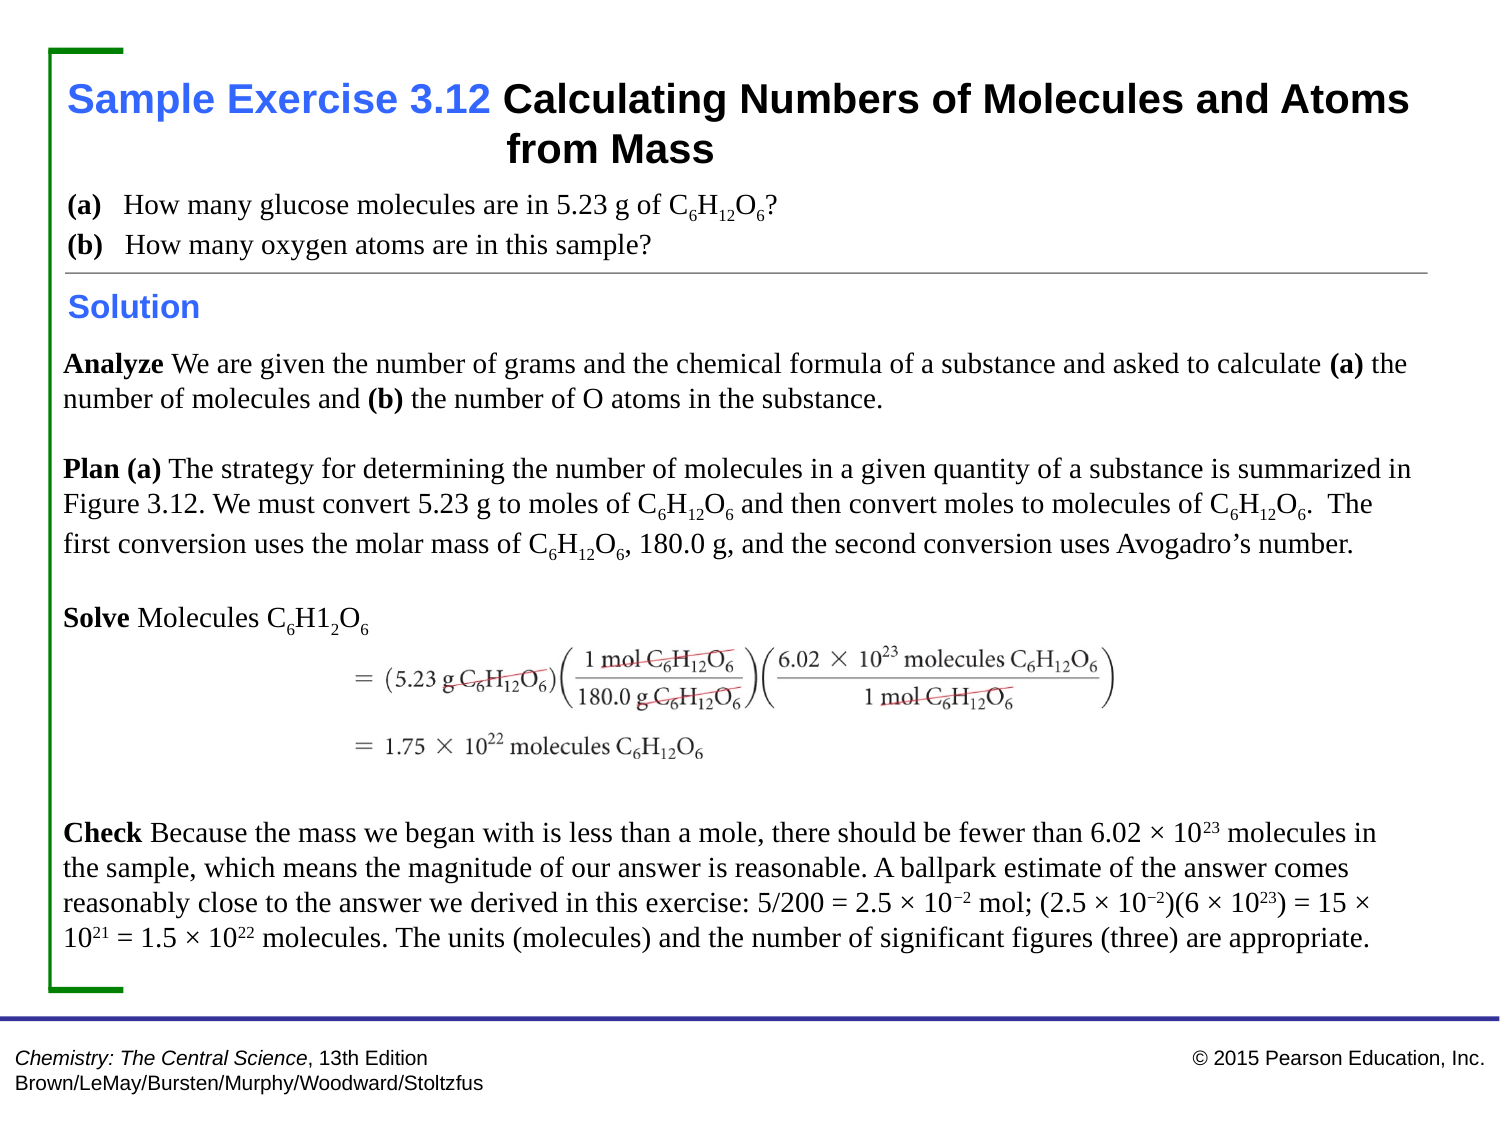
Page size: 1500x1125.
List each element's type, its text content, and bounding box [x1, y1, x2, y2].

picture [355, 645, 1114, 760]
text_box Solution [53, 275, 414, 336]
text_box Analyze We are given the number of grams and the chemical formula of a substance and asked to calculate (a) the number of molecules and (b) the number of O atoms in the substance. Plan (a) The strategy for determining the number of molecules in a given quantity of a substance is summarized in Figure 3.12. We must convert 5.23 g to moles of C6H12O6 and then convert moles to molecules of C6H12O6. The first conversion uses the molar mass of C6H12O6, 180.0 g, and the second conversion uses Avogadro’s number. Solve Molecules C6H12O6 Check Because the mass we began with is less than a mole, there should be fewer than 6.02 × 1023 molecules in the sample, which means the magnitude of our answer is reasonable. A ballpark estimate of the answer comes reasonably close to the answer we derived in this exercise: 5/200 = 2.5 × 10−2 mol; (2.5 × 10−2)(6 × 1023) = 15 × 1021 = 1.5 × 1022 molecules. The units (molecules) and the number of significant figures (three) are appropriate. [48, 337, 1482, 668]
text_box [49, 612, 1351, 727]
text_box Sample Exercise 3.12 Calculating Numbers of Molecules and Atoms from Mass [52, 91, 1438, 152]
text_box (a) How many glucose molecules are in 5.23 g of C6H12O6? (b) How many oxygen atoms are in this sample? [52, 177, 1421, 268]
